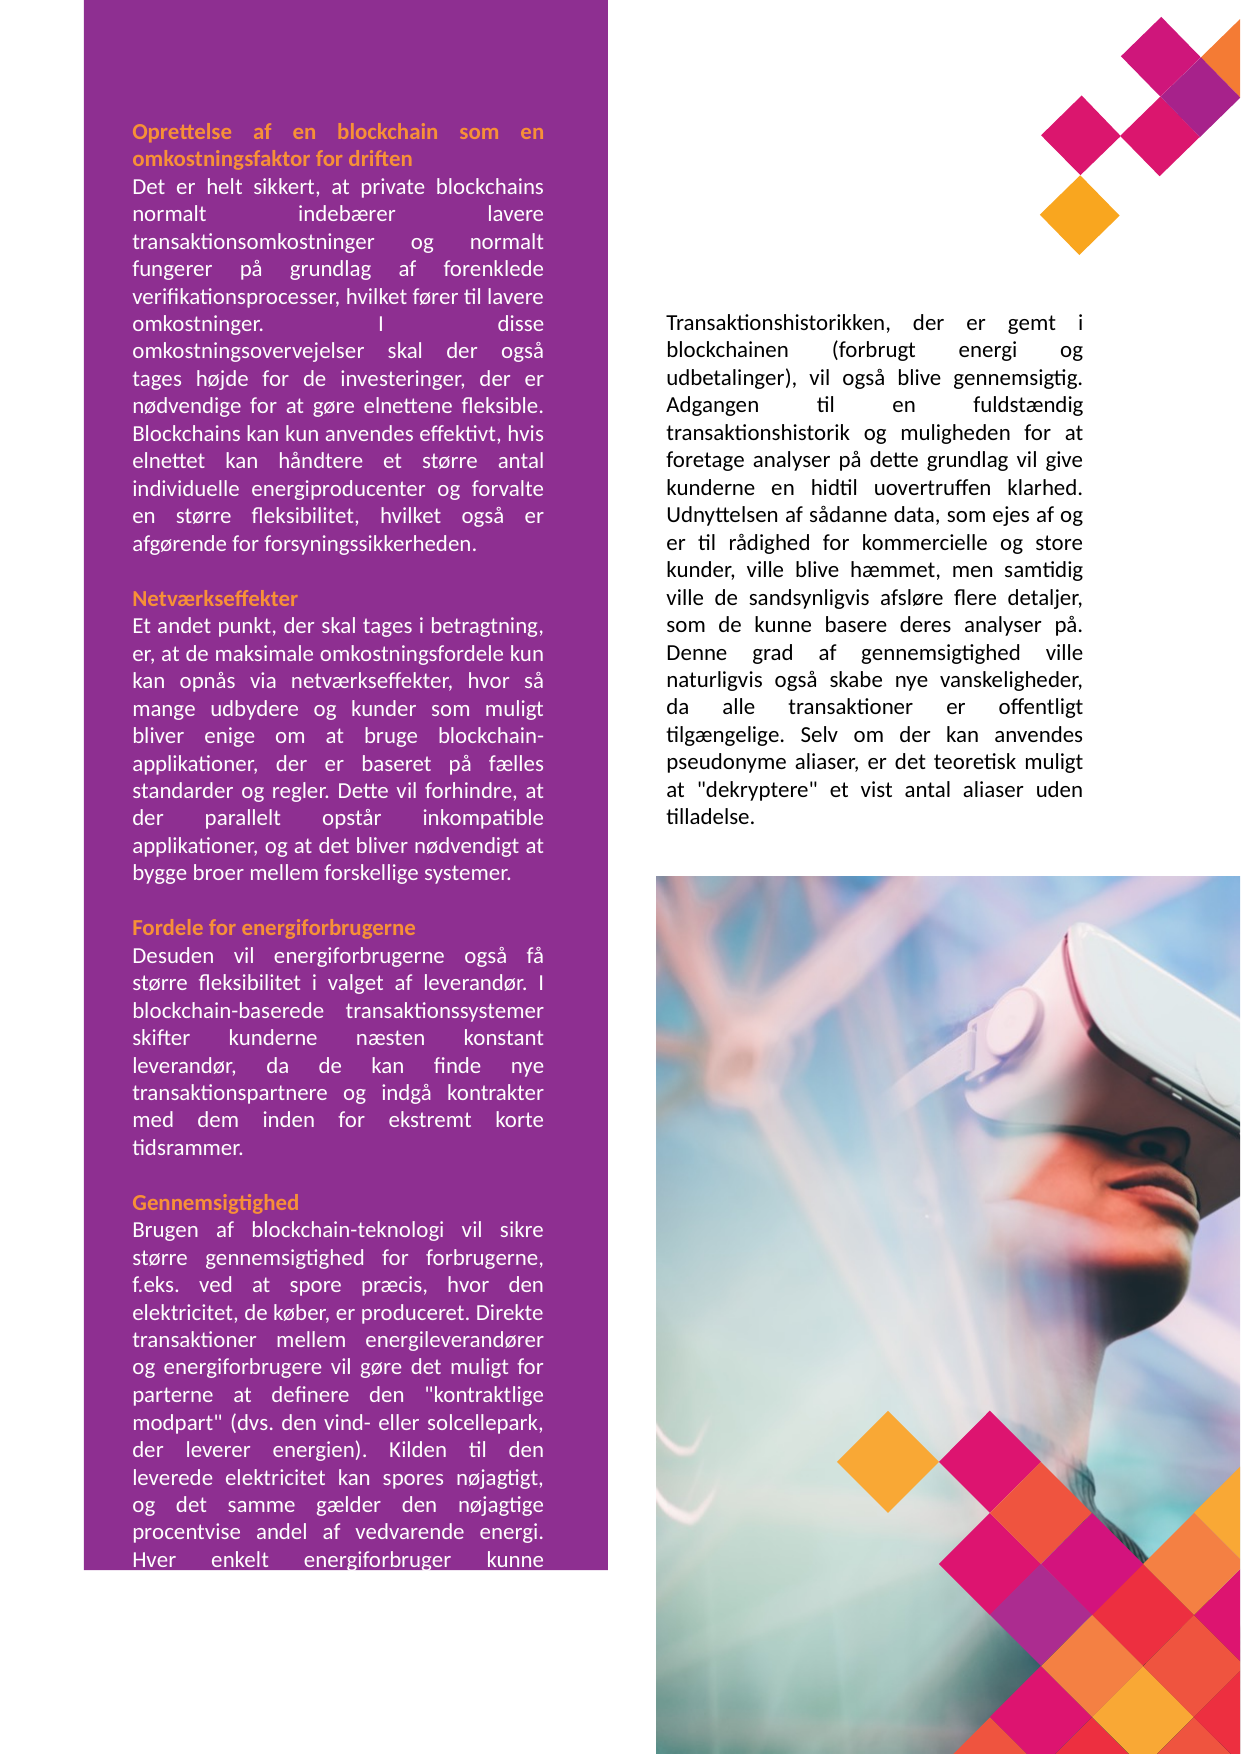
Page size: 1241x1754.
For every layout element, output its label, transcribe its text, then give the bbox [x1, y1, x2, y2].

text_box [851, 1410, 1241, 1754]
picture [656, 876, 1241, 1754]
text_box Transaktionshistorikken, der er gemt i blockchainen (forbrugt energi og udbetalinger), vil også blive gennemsigtig. Adgangen til en fuldstændig transaktionshistorik og muligheden for at foretage analyser på dette grundlag vil give kunderne en hidtil uovertruffen klarhed. Udnyttelsen af sådanne data, som ejes af og er til rådighed for kommercielle og store kunder, ville blive hæmmet, men samtidig ville de sandsynligvis afsløre flere detaljer, som de kunne basere deres analyser på. Denne grad af gennemsigtighed ville naturligvis også skabe nye vanskeligheder, da alle transaktioner er offentligt tilgængelige. Selv om der kan anvendes pseudonyme aliaser, er det teoretisk muligt at "dekryptere" et vist antal aliaser uden tilladelse. [651, 300, 1099, 846]
text_box Oprettelse af en blockchain som en omkostningsfaktor for driften Det er helt sikkert, at private blockchains normalt indebærer lavere transaktionsomkostninger og normalt fungerer på grundlag af forenklede verifikationsprocesser, hvilket fører til lavere omkostninger. I disse omkostningsovervejelser skal der også tages højde for de investeringer, der er nødvendige for at gøre elnettene fleksible. Blockchains kan kun anvendes effektivt, hvis elnettet kan håndtere et større antal individuelle energiproducenter og forvalte en større fleksibilitet, hvilket også er afgørende for forsyningssikkerheden. Netværkseffekter Et andet punkt, der skal tages i betragtning, er, at de maksimale omkostningsfordele kun kan opnås via netværkseffekter, hvor så mange udbydere og kunder som muligt bliver enige om at bruge blockchain-applikationer, der er baseret på fælles standarder og regler. Dette vil forhindre, at der parallelt opstår inkompatible applikationer, og at det bliver nødvendigt at bygge broer mellem forskellige systemer. Fordele for energiforbrugerne Desuden vil energiforbrugerne også få større fleksibilitet i valget af leverandør. I blockchain-baserede transaktionssystemer skifter kunderne næsten konstant leverandør, da de kan finde nye transaktionspartnere og indgå kontrakter med dem inden for ekstremt korte tidsrammer. Gennemsigtighed Brugen af blockchain-teknologi vil sikre større gennemsigtighed for forbrugerne, f.eks. ved at spore præcis, hvor den elektricitet, de køber, er produceret. Direkte transaktioner mellem energileverandører og energiforbrugere vil gøre det muligt for parterne at definere den "kontraktlige modpart" (dvs. den vind- eller solcellepark, der leverer energien). Kilden til den leverede elektricitet kan spores nøjagtigt, og det samme gælder den nøjagtige procentvise andel af vedvarende energi. Hver enkelt energiforbruger kunne specificere disse aspekter individuelt og med en hidtil uset granularitet. [117, 109, 560, 1537]
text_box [1041, 28, 1241, 244]
